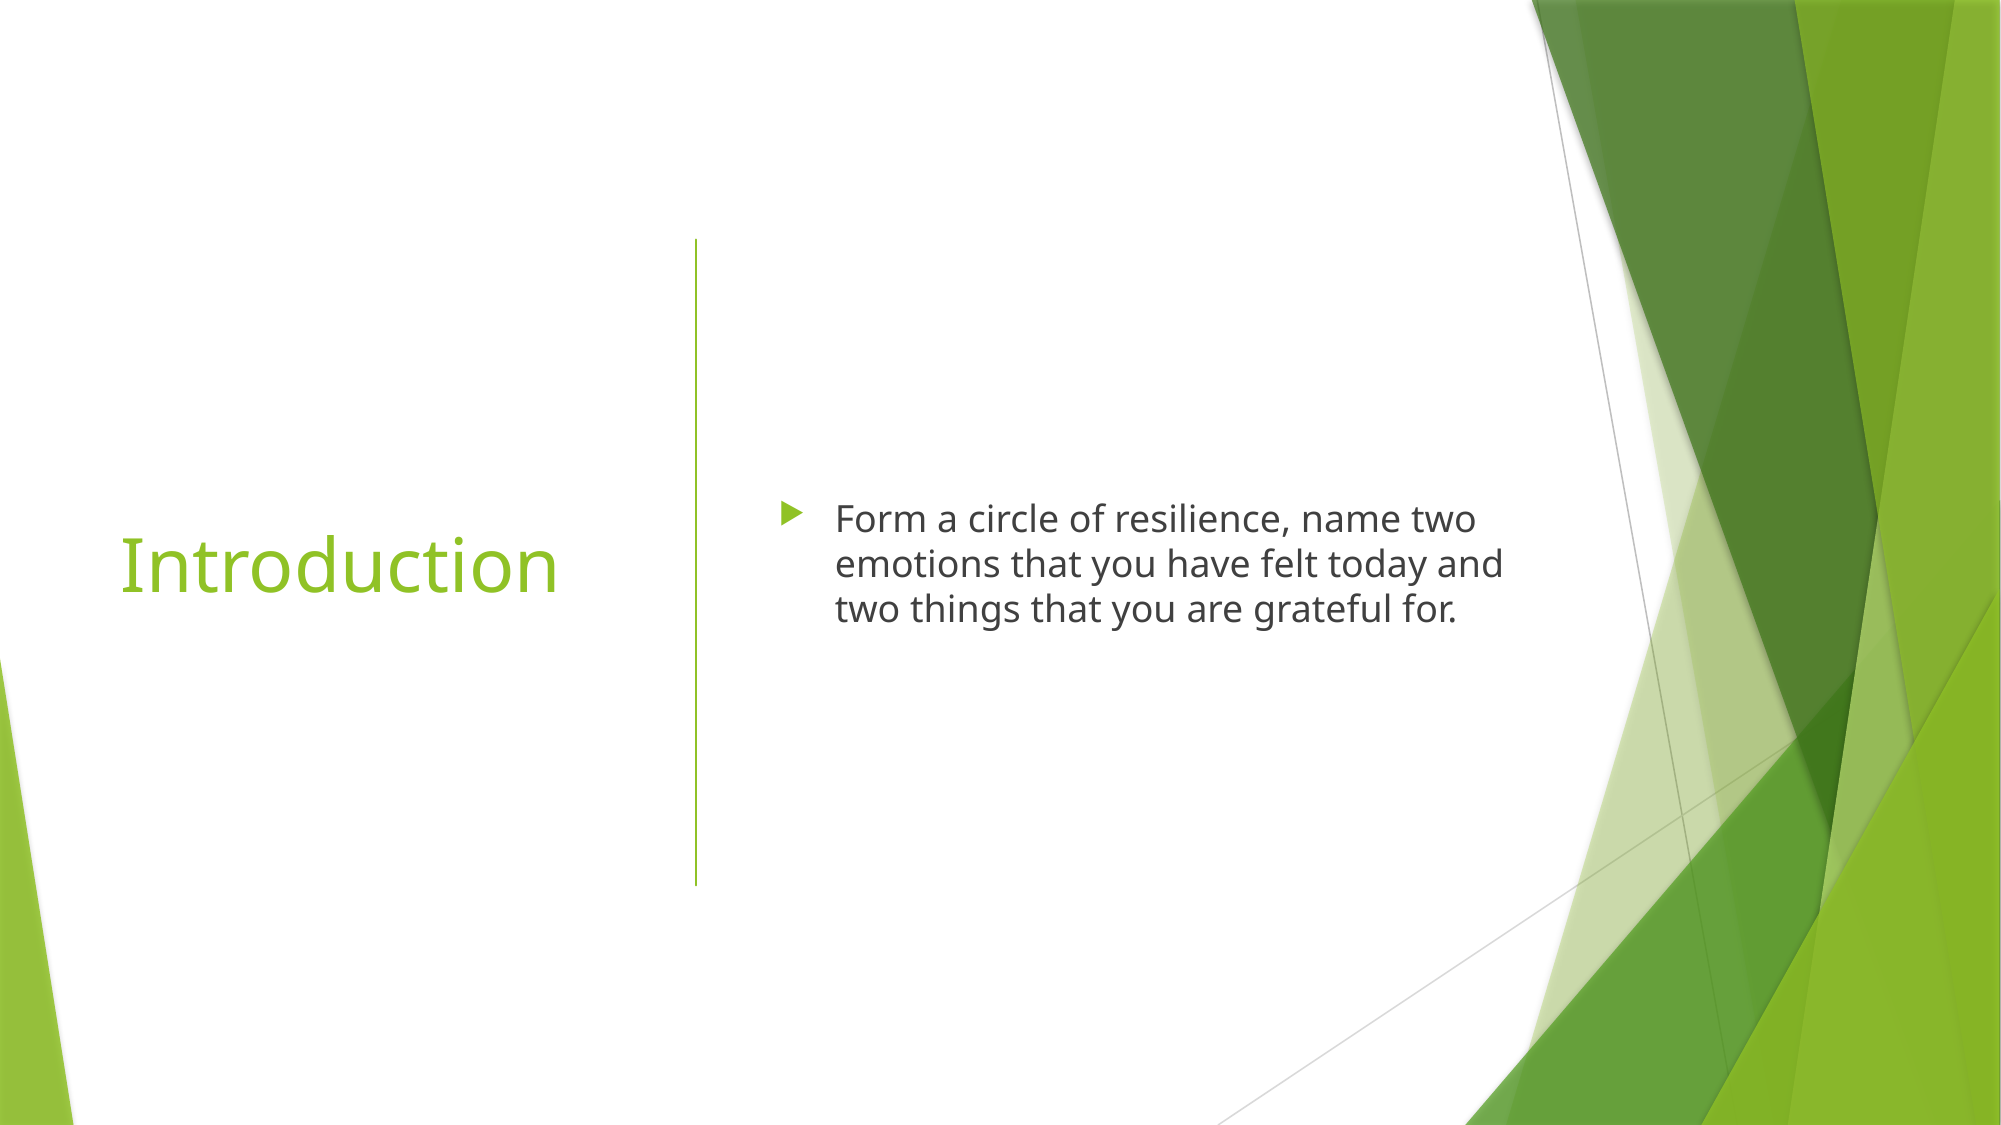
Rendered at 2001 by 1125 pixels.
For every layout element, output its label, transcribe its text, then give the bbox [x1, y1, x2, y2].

list Form a circle of resilience, name two emotions that you have felt today and two things that you are grateful for. [763, 133, 1522, 991]
title Introduction [105, 133, 658, 991]
